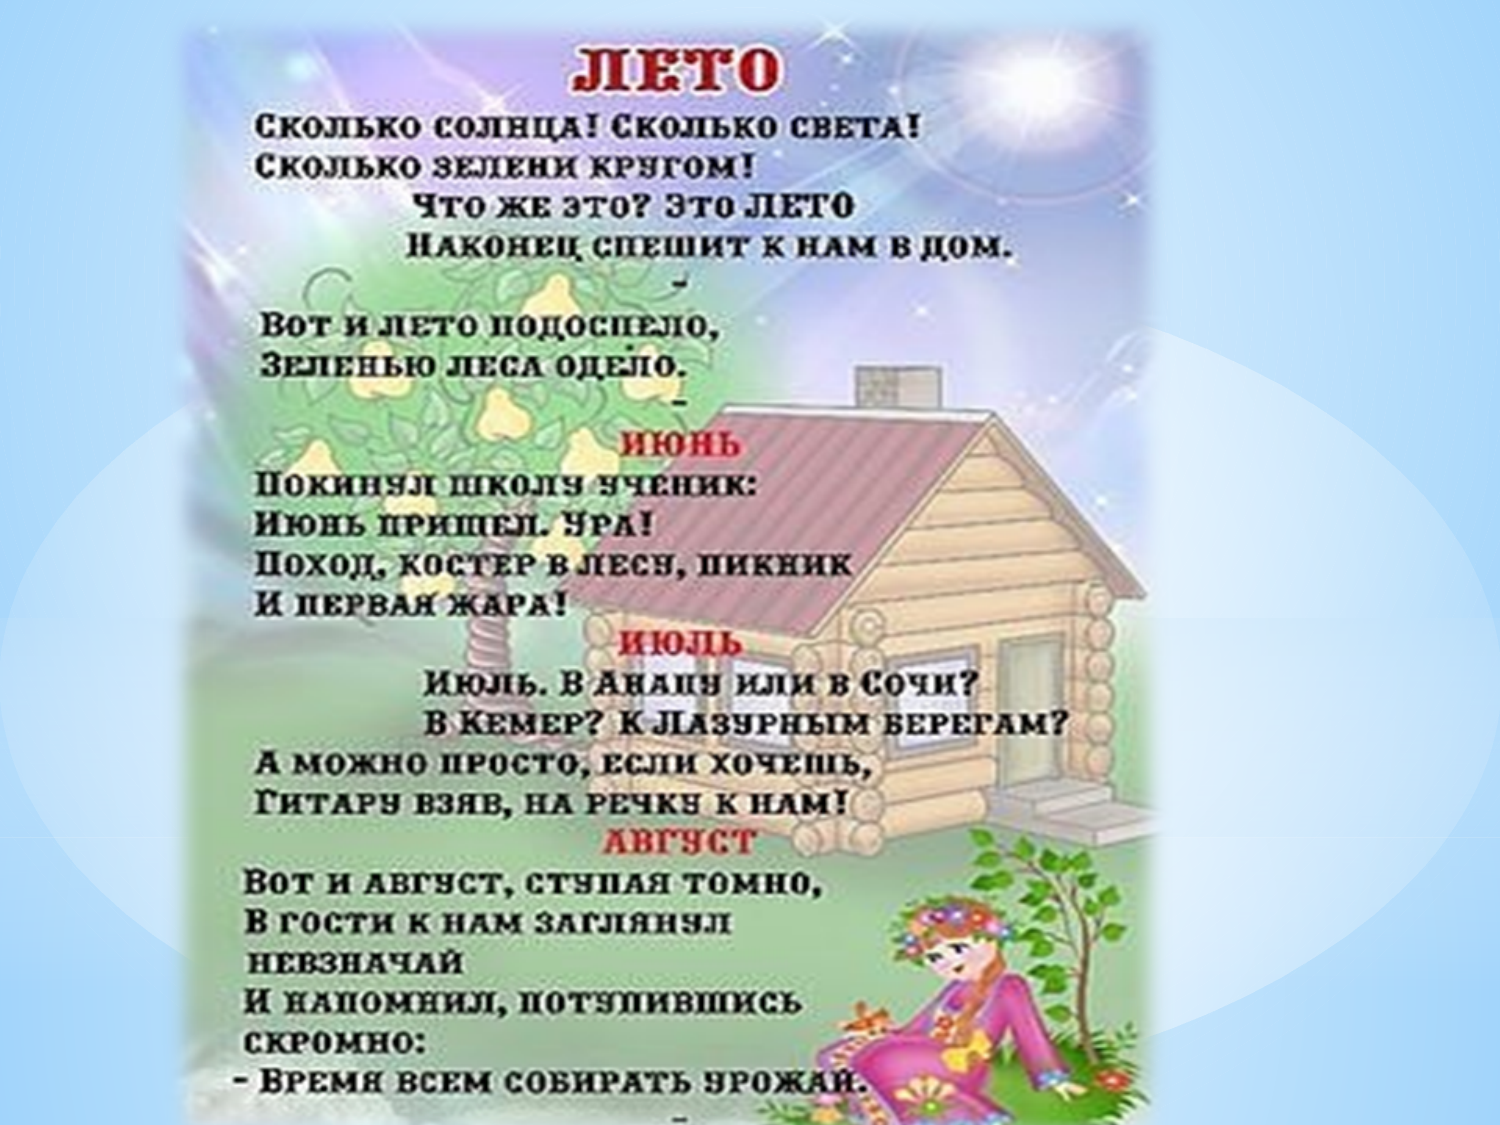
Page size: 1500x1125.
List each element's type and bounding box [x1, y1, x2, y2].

picture [159, 5, 1176, 1125]
